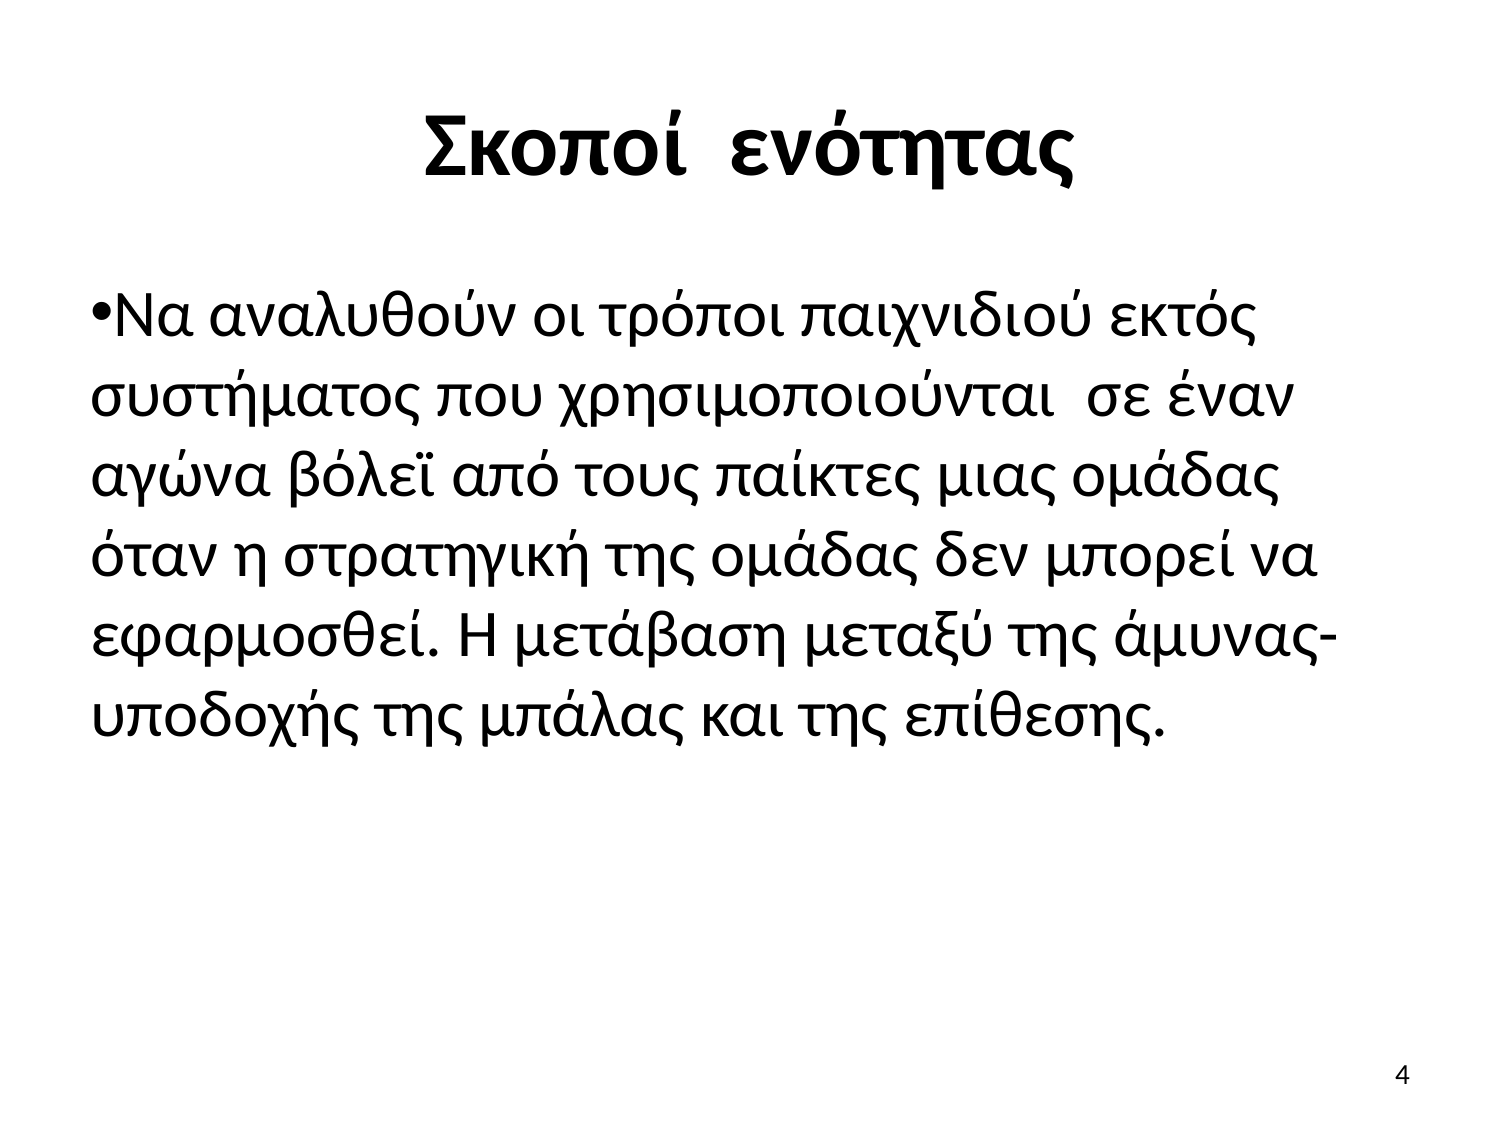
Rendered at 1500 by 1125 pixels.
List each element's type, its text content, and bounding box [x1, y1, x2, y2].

title Σκοποί ενότητας [75, 45, 1425, 233]
slide_number 4 [1074, 1042, 1425, 1103]
list Να αναλυθούν οι τρόποι παιχνιδιού εκτός συστήματος που χρησιμοποιούνται σε έναν αγώνα βόλεϊ από τους παίκτες μιας ομάδας όταν η στρατηγική της ομάδας δεν μπορεί να εφαρμοσθεί. Η μετάβαση μεταξύ της άμυνας-υποδοχής της μπάλας και της επίθεσης. [75, 262, 1425, 1005]
